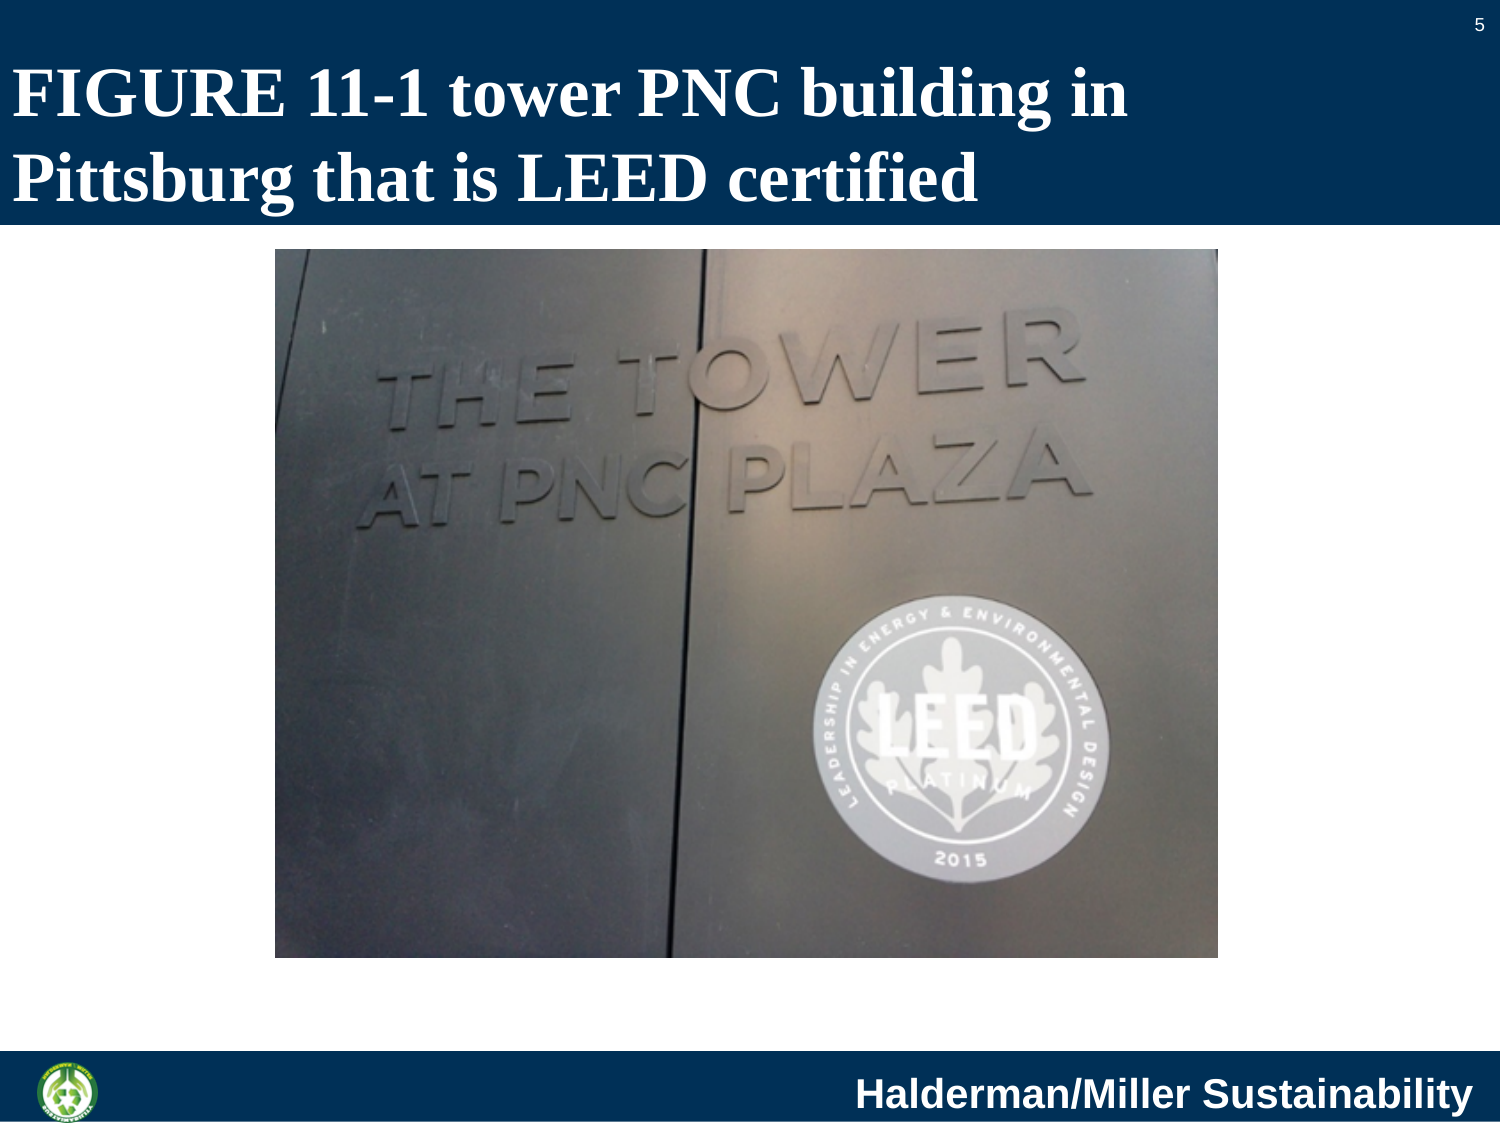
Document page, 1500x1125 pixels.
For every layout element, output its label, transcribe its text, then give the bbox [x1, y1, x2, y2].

slide_number 5 [1389, 0, 1500, 49]
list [274, 249, 1218, 958]
picture [37, 1062, 98, 1123]
title FIGURE 11-1 tower PNC building in Pittsburg that is LEED certified [12, 35, 1425, 216]
